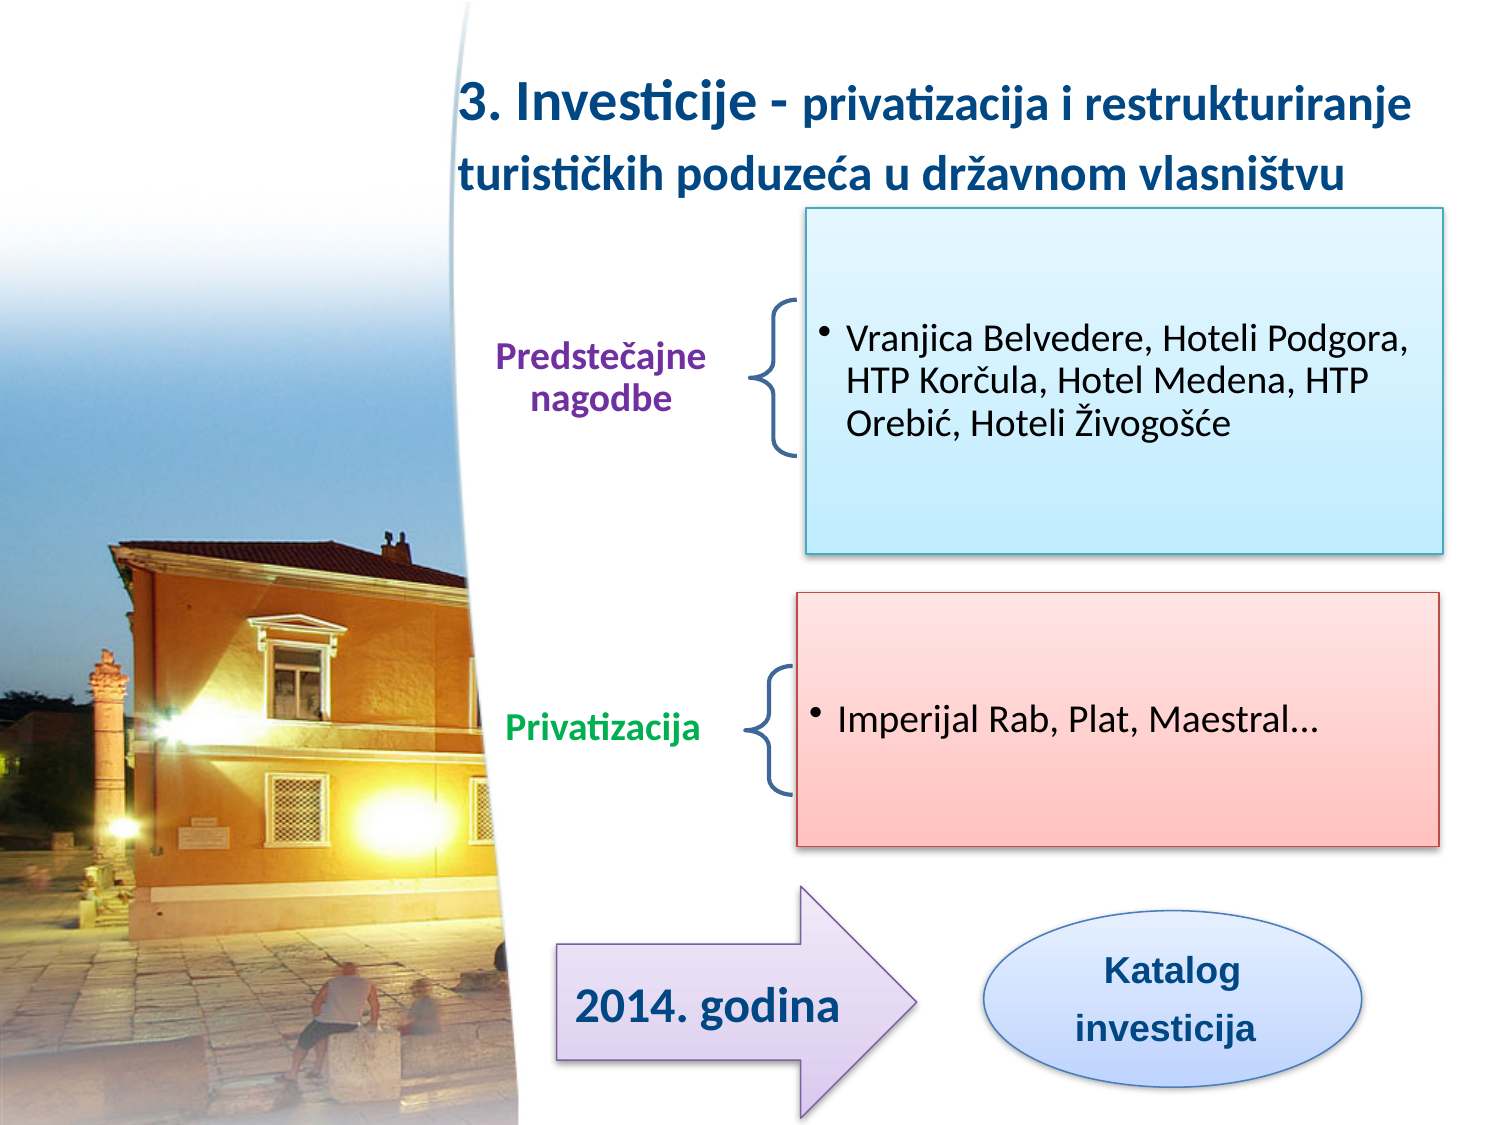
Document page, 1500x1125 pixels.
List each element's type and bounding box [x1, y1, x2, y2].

text_box [442, 207, 1444, 875]
picture [0, 0, 1500, 1125]
